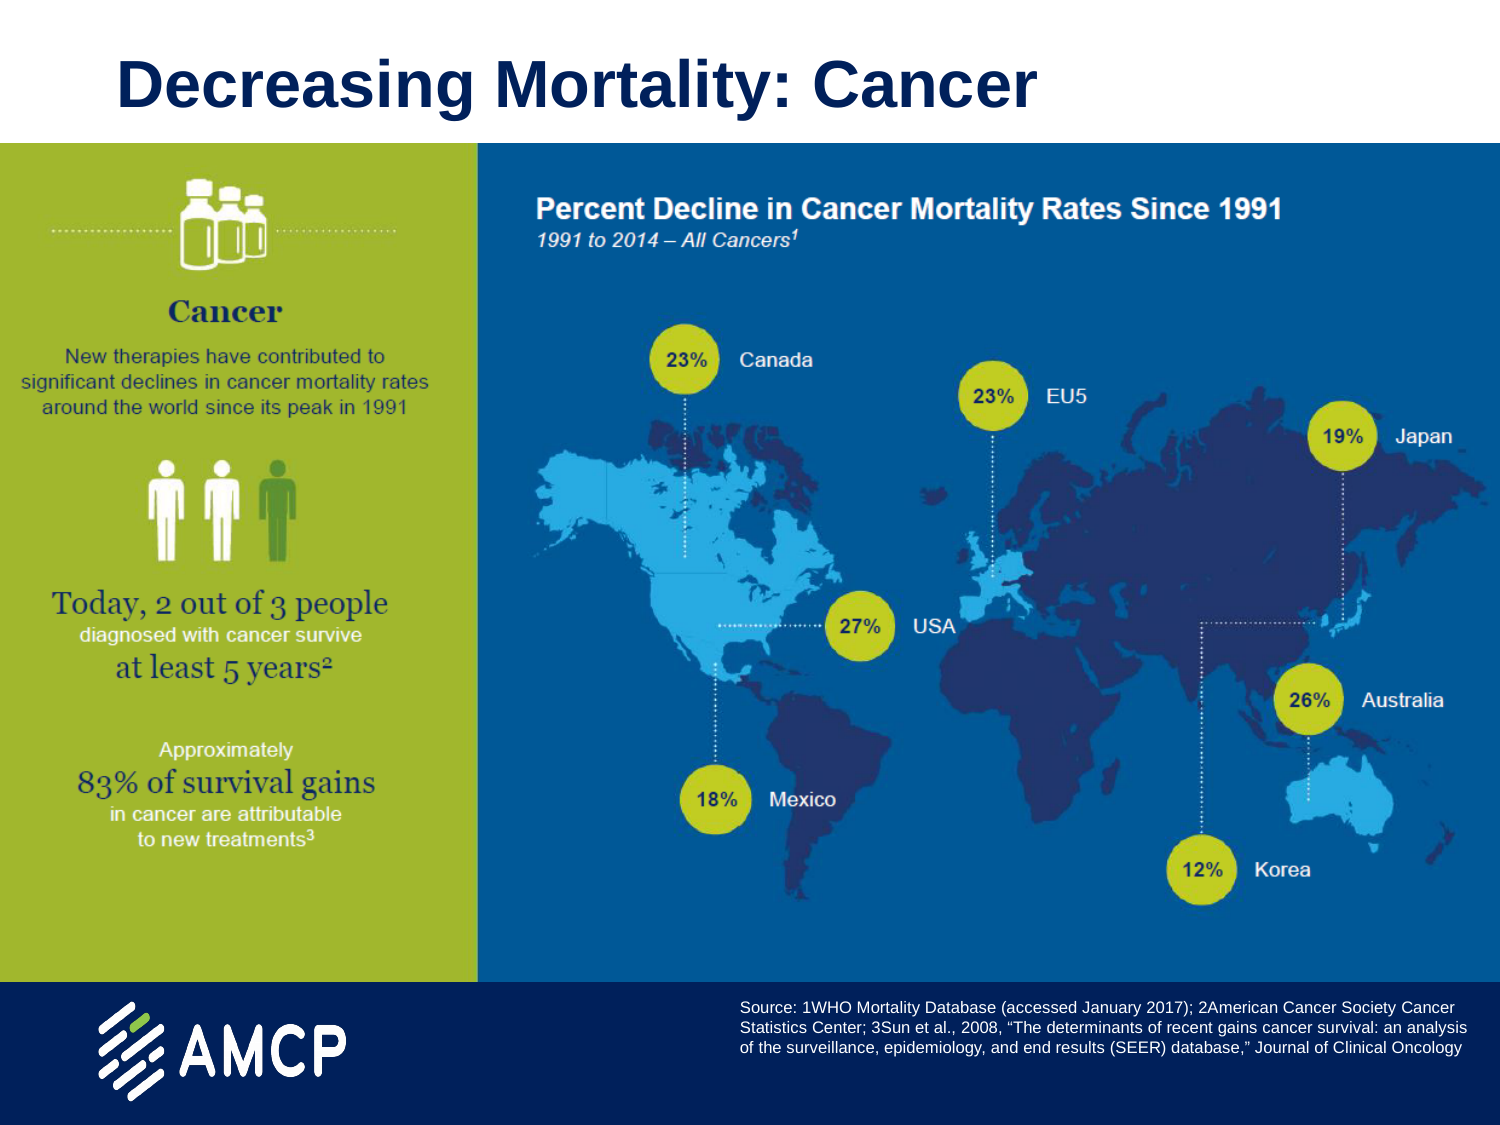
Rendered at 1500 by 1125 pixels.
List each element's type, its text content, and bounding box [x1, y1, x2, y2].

title Decreasing Mortality: Cancer [101, 33, 1500, 142]
picture [0, 143, 1500, 1125]
text_box Source: 1WHO Mortality Database (accessed January 2017); 2American Cancer Society Cancer Statistics Center; 3Sun et al., 2008, “The determinants of recent gains cancer survival: an analysis of the surveillance, epidemiology, and end results (SEER) database,” Journal of Clinical Oncology. [725, 989, 1500, 1064]
